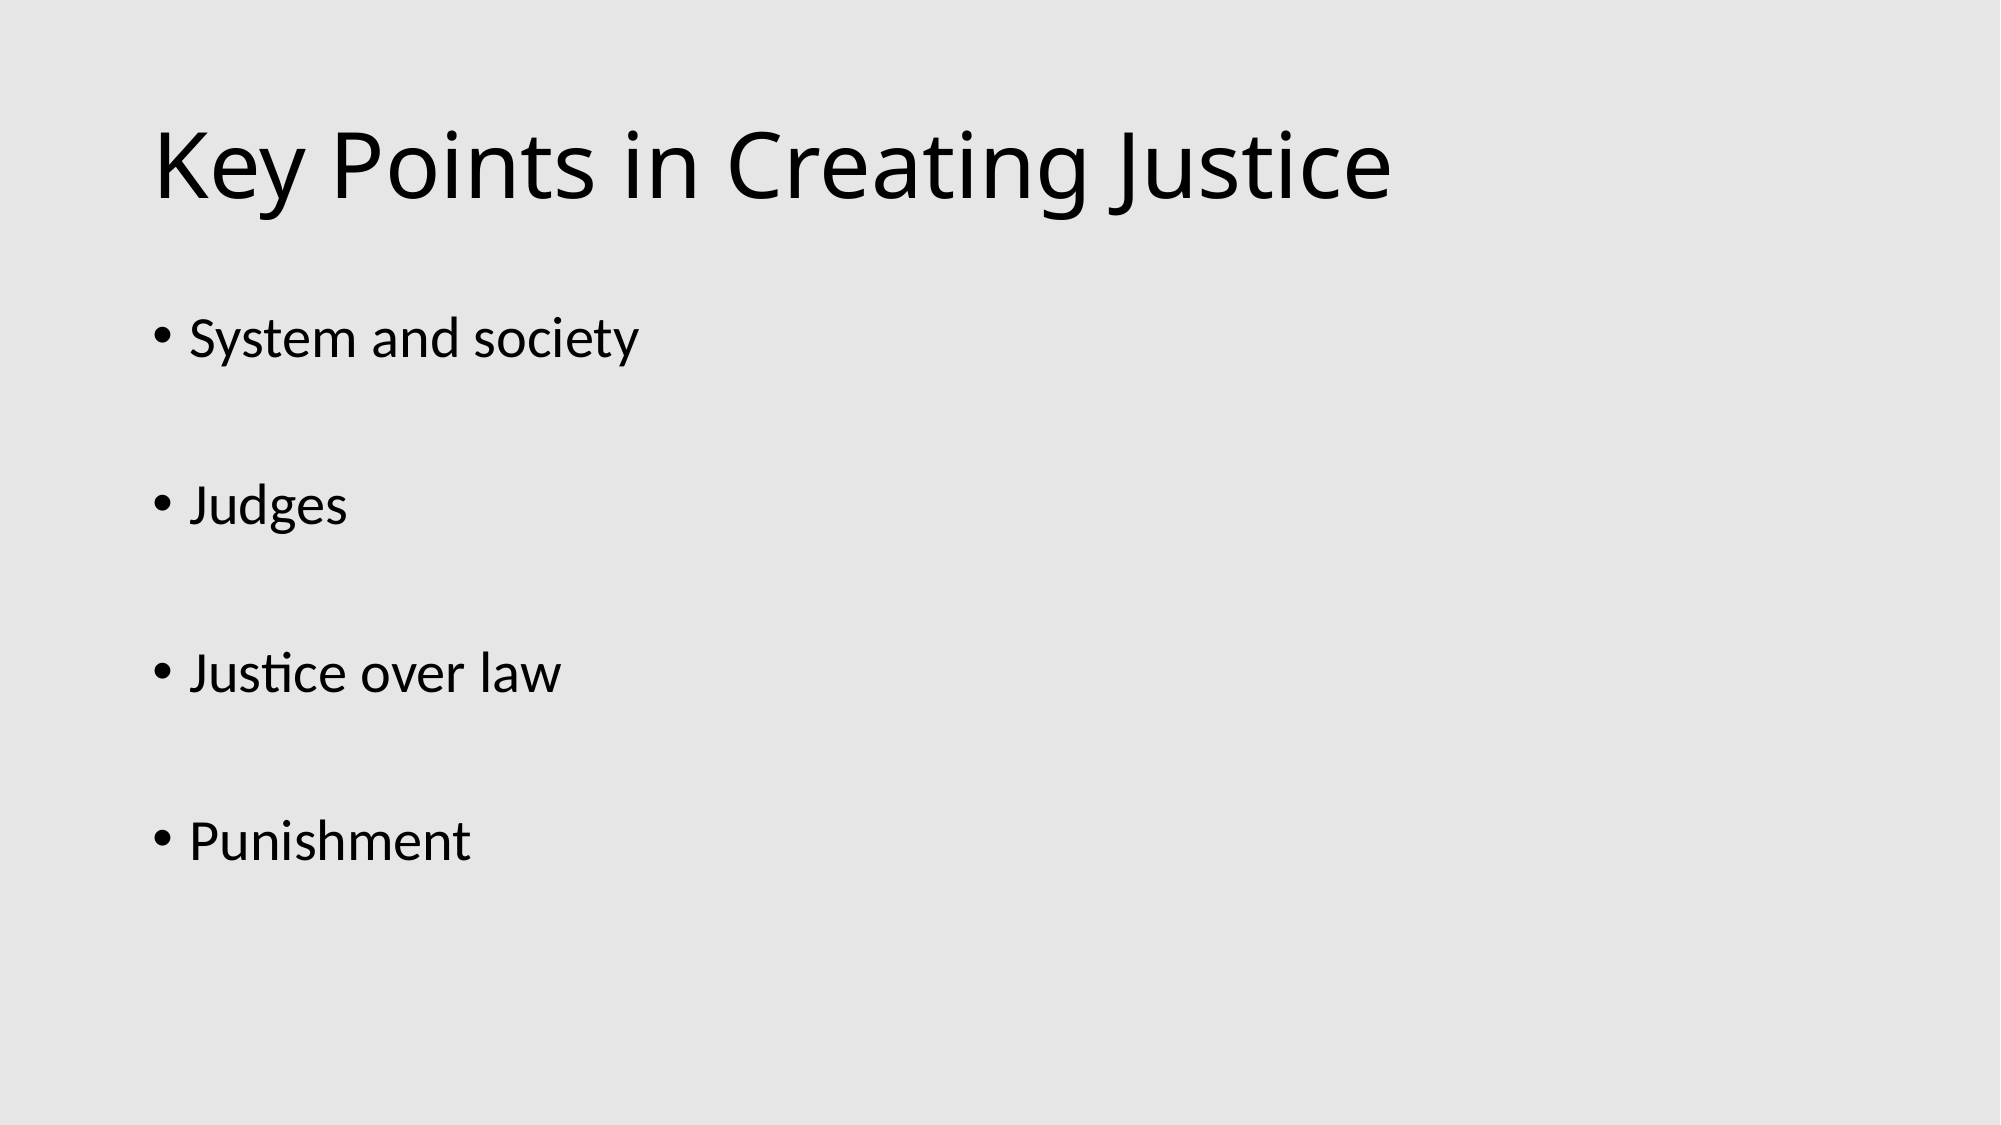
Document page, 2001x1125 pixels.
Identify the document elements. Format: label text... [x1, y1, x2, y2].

list System and society Judges Justice over law Punishment [137, 299, 1863, 1014]
title Key Points in Creating Justice [137, 59, 1863, 278]
